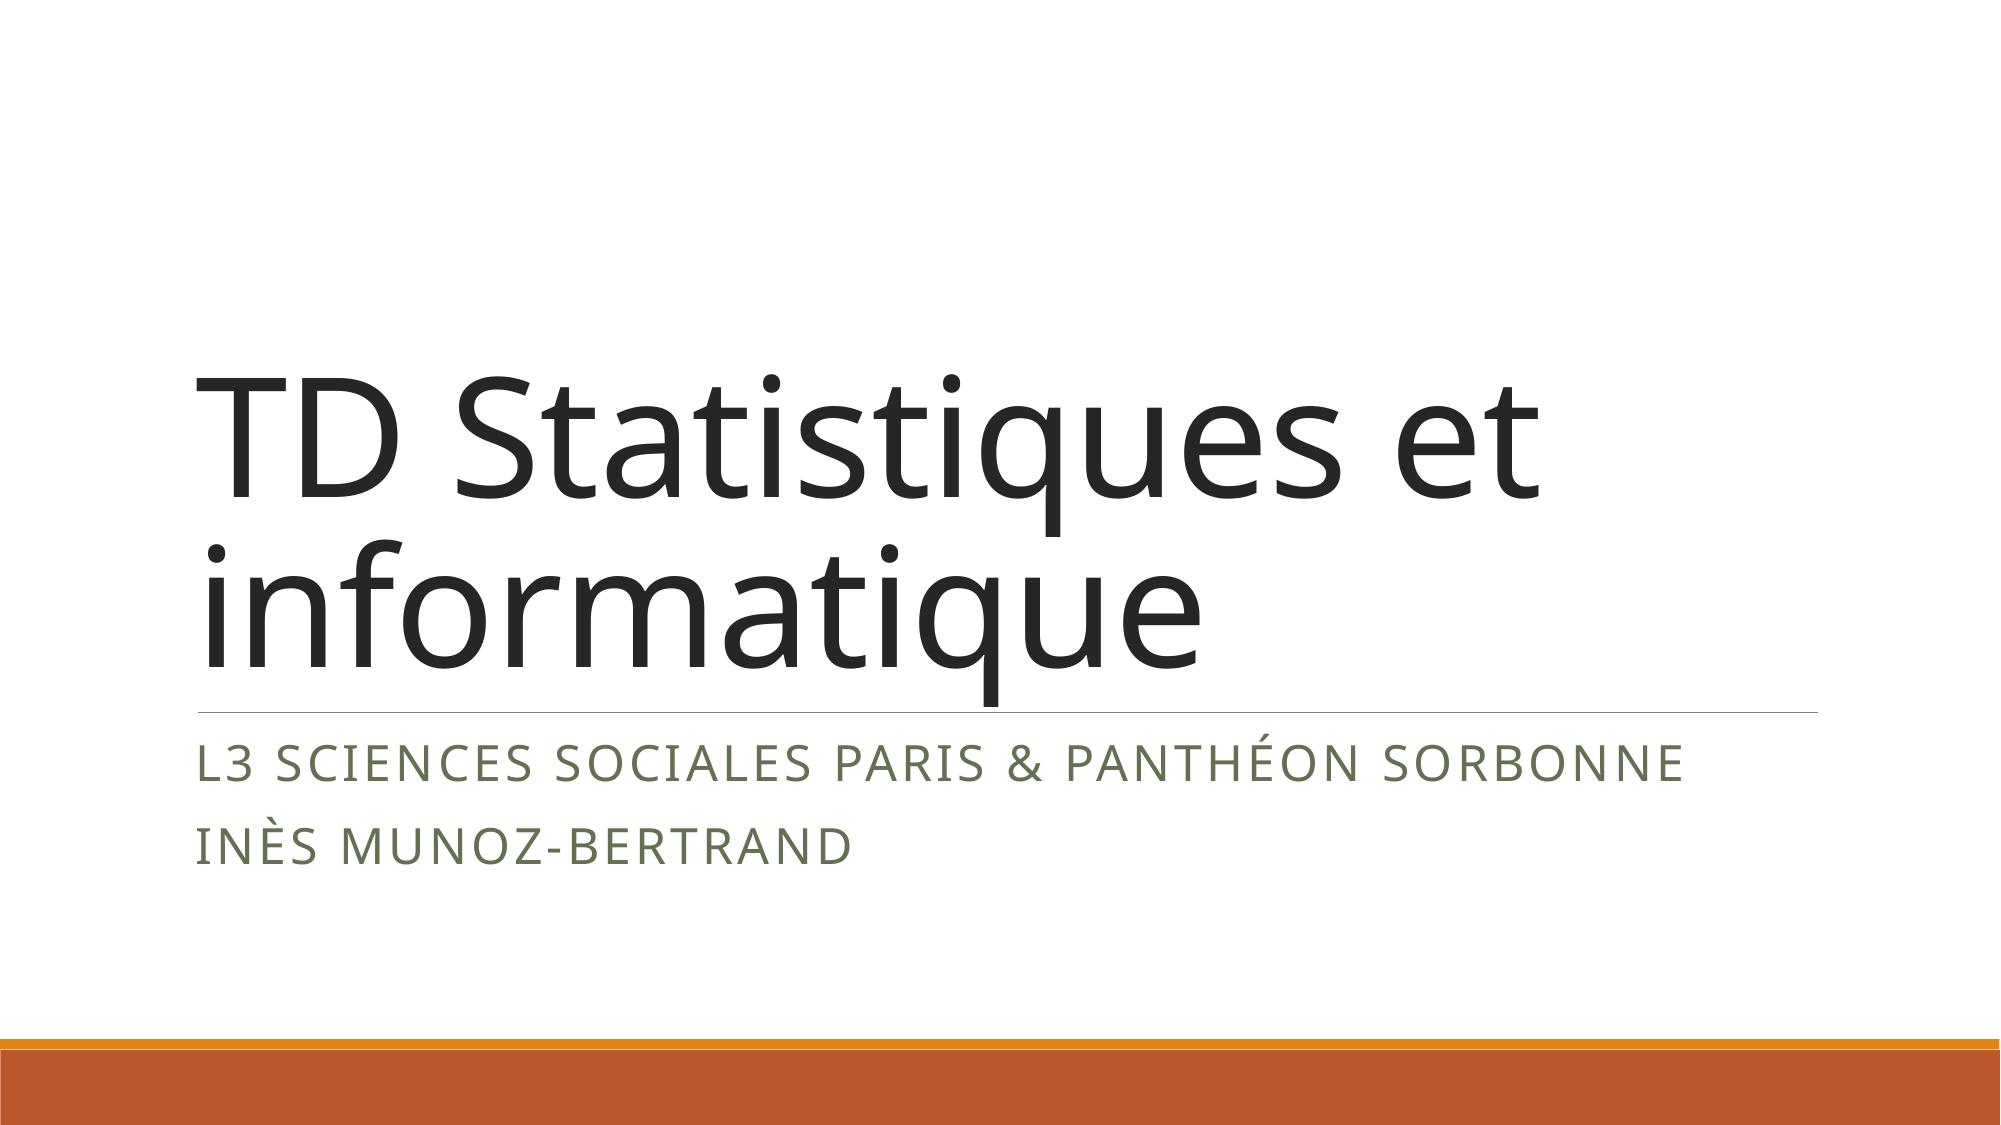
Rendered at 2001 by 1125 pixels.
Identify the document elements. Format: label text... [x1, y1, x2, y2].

title TD Statistiques et informatique [180, 124, 1830, 710]
subtitle L3 Sciences sociales paris & panthéon sorbonne Inès munoz-bertrand [180, 730, 1831, 919]
